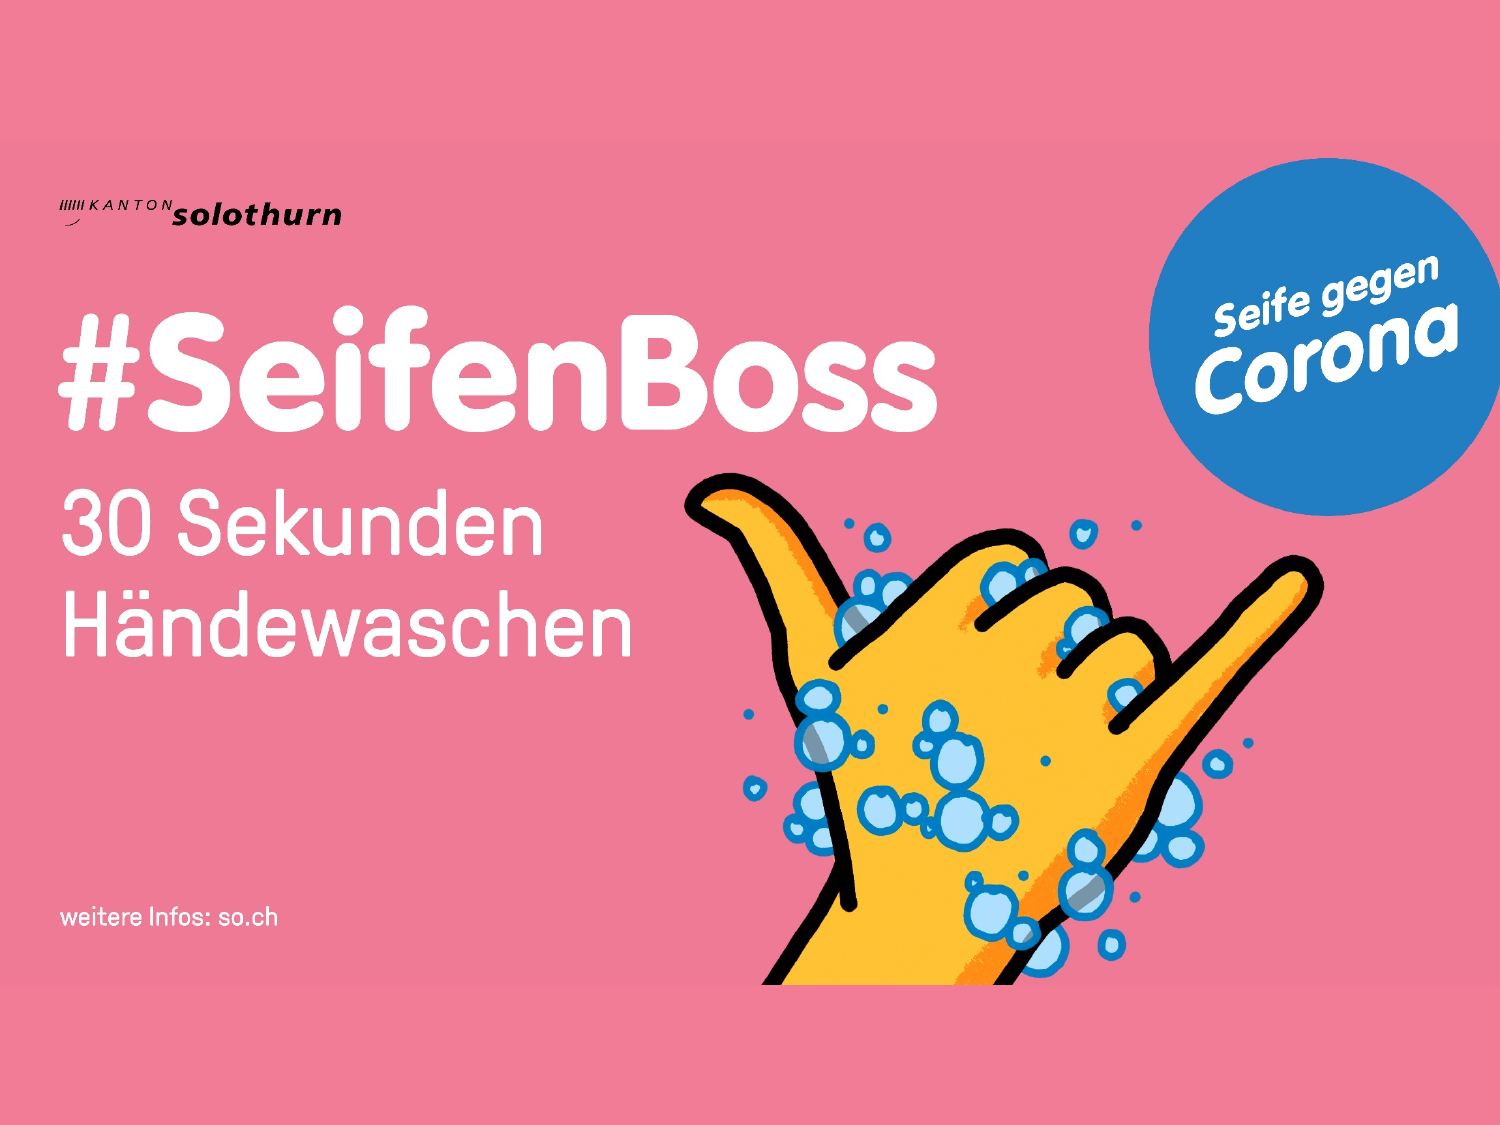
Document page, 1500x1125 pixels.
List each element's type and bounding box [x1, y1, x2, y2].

picture [0, 139, 1500, 985]
